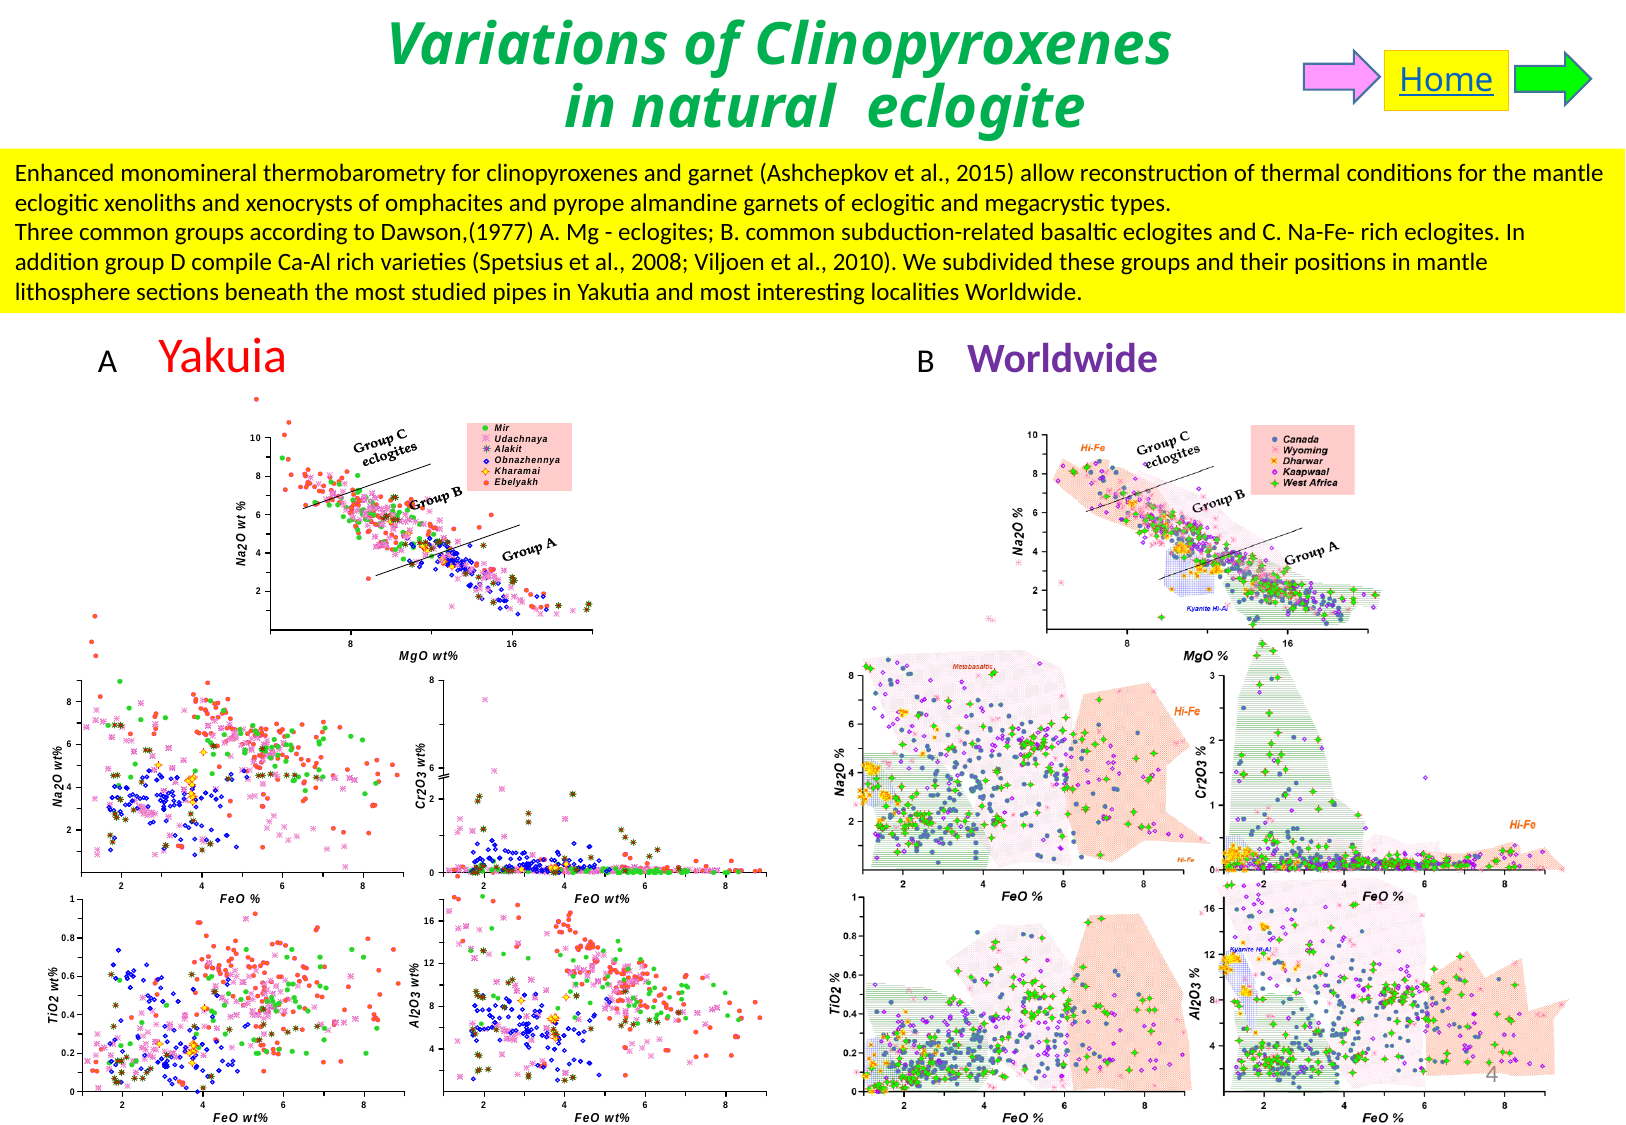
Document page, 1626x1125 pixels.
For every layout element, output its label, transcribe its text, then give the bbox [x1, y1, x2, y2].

picture [44, 397, 767, 1125]
picture [826, 425, 1569, 1125]
text_box [1302, 48, 1382, 106]
text_box Home [1384, 50, 1509, 111]
title Variations of Clinopyroxenes in natural eclogite [75, 0, 1485, 148]
text_box Enhanced monomineral thermobarometry for clinopyroxenes and garnet (Ashchepkov et al., 2015) allow reconstruction of thermal conditions for the mantle eclogitic xenoliths and xenocrysts of omphacites and pyrope almandine garnets of eclogitic and megacrystic types. Three common groups according to Dawson,(1977) A. Mg - eclogites; B. common subduction-related basaltic eclogites and C. Na-Fe- rich eclogites. In addition group D compile Ca-Al rich varieties (Spetsius et al., 2008; Viljoen et al., 2010). We subdivided these groups and their positions in mantle lithosphere sections beneath the most studied pipes in Yakutia and most interesting localities Worldwide. [0, 148, 1625, 314]
list A Yakuia B Worldwide [82, 321, 1546, 404]
text_box [1514, 50, 1593, 108]
